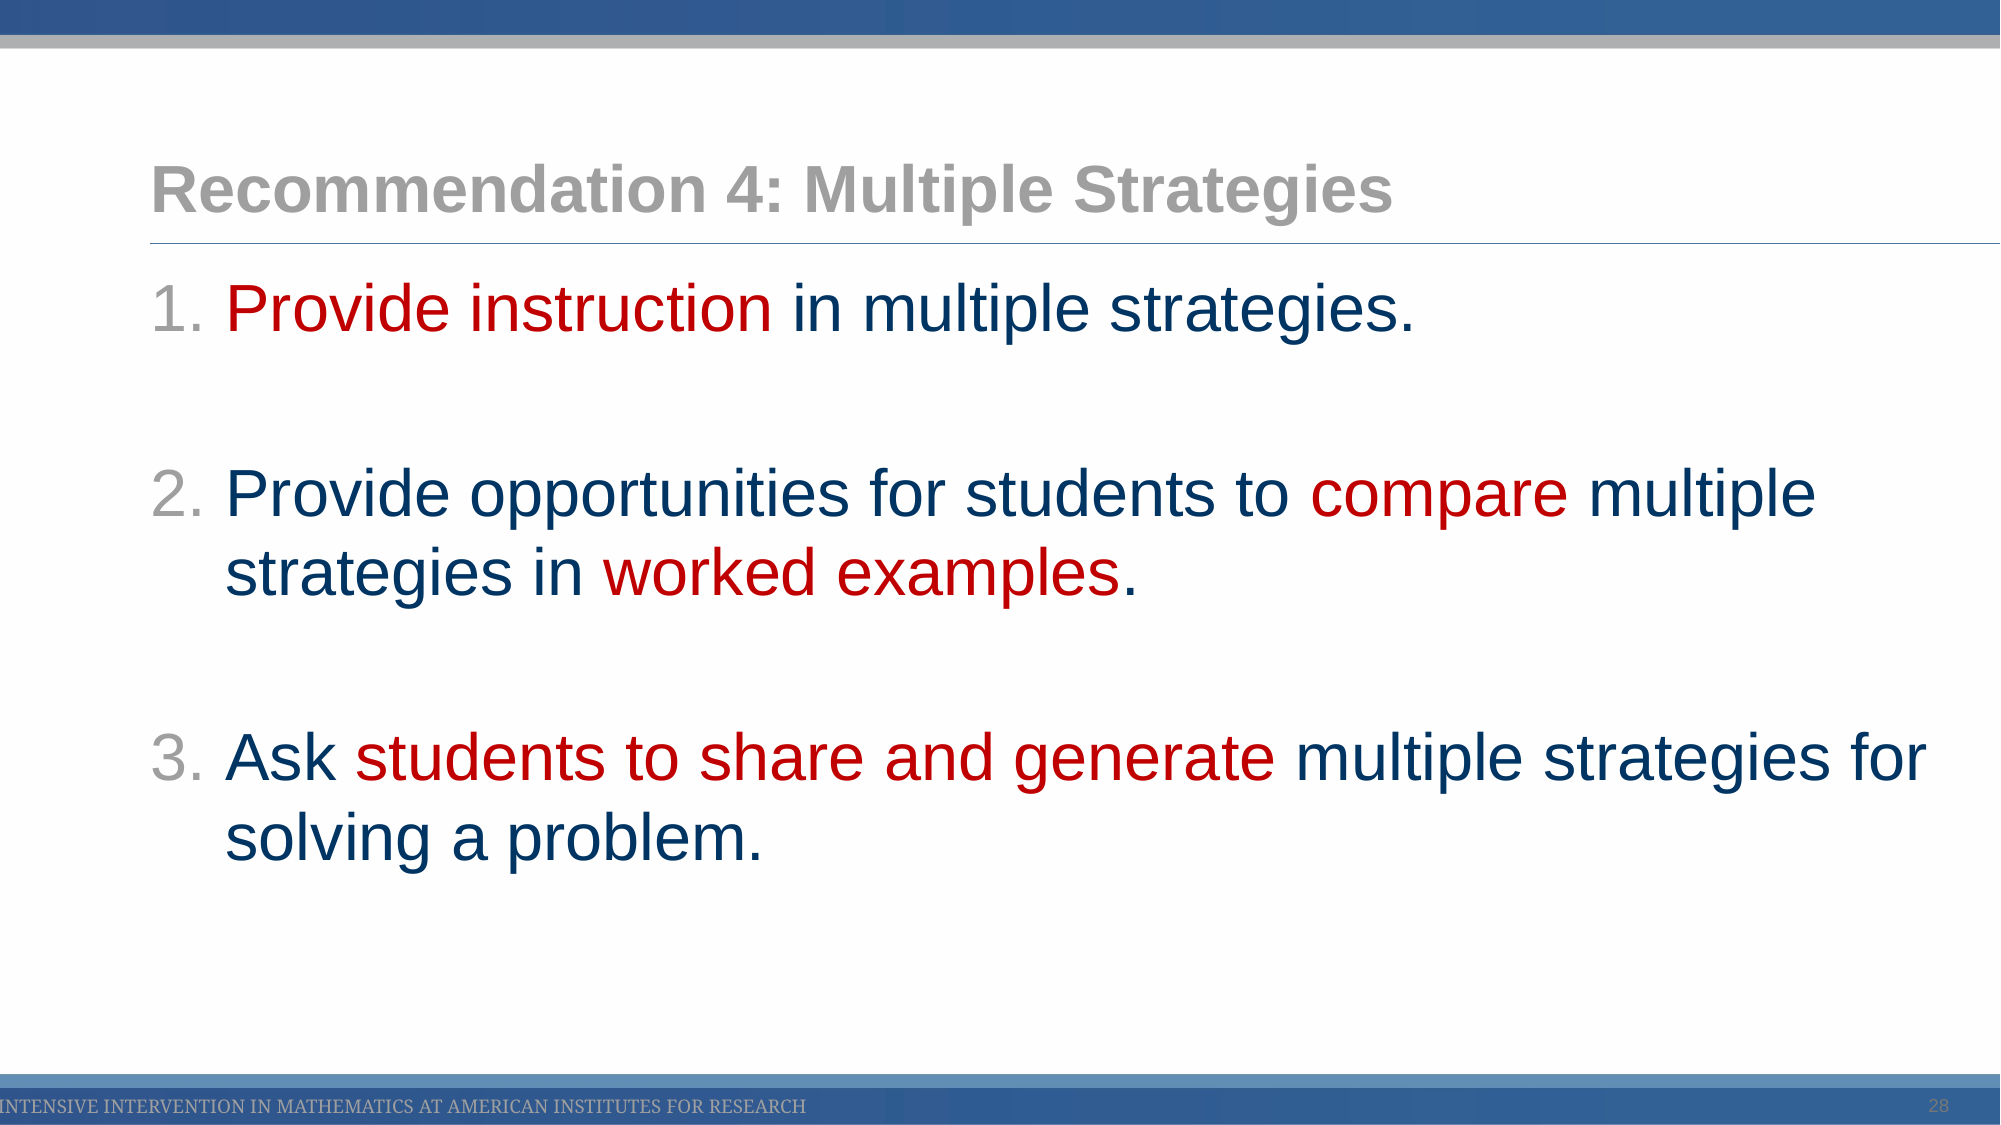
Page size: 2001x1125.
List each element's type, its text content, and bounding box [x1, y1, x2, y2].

slide_number 28 [1926, 1093, 1950, 1117]
title Recommendation 4: Multiple Strategies [150, 144, 1950, 226]
list Provide instruction in multiple strategies. Provide opportunities for students to compare multiple strategies in worked examples. Ask students to share and generate multiple strategies for solving a problem. [150, 264, 1950, 1038]
picture [0, 0, 2000, 1125]
